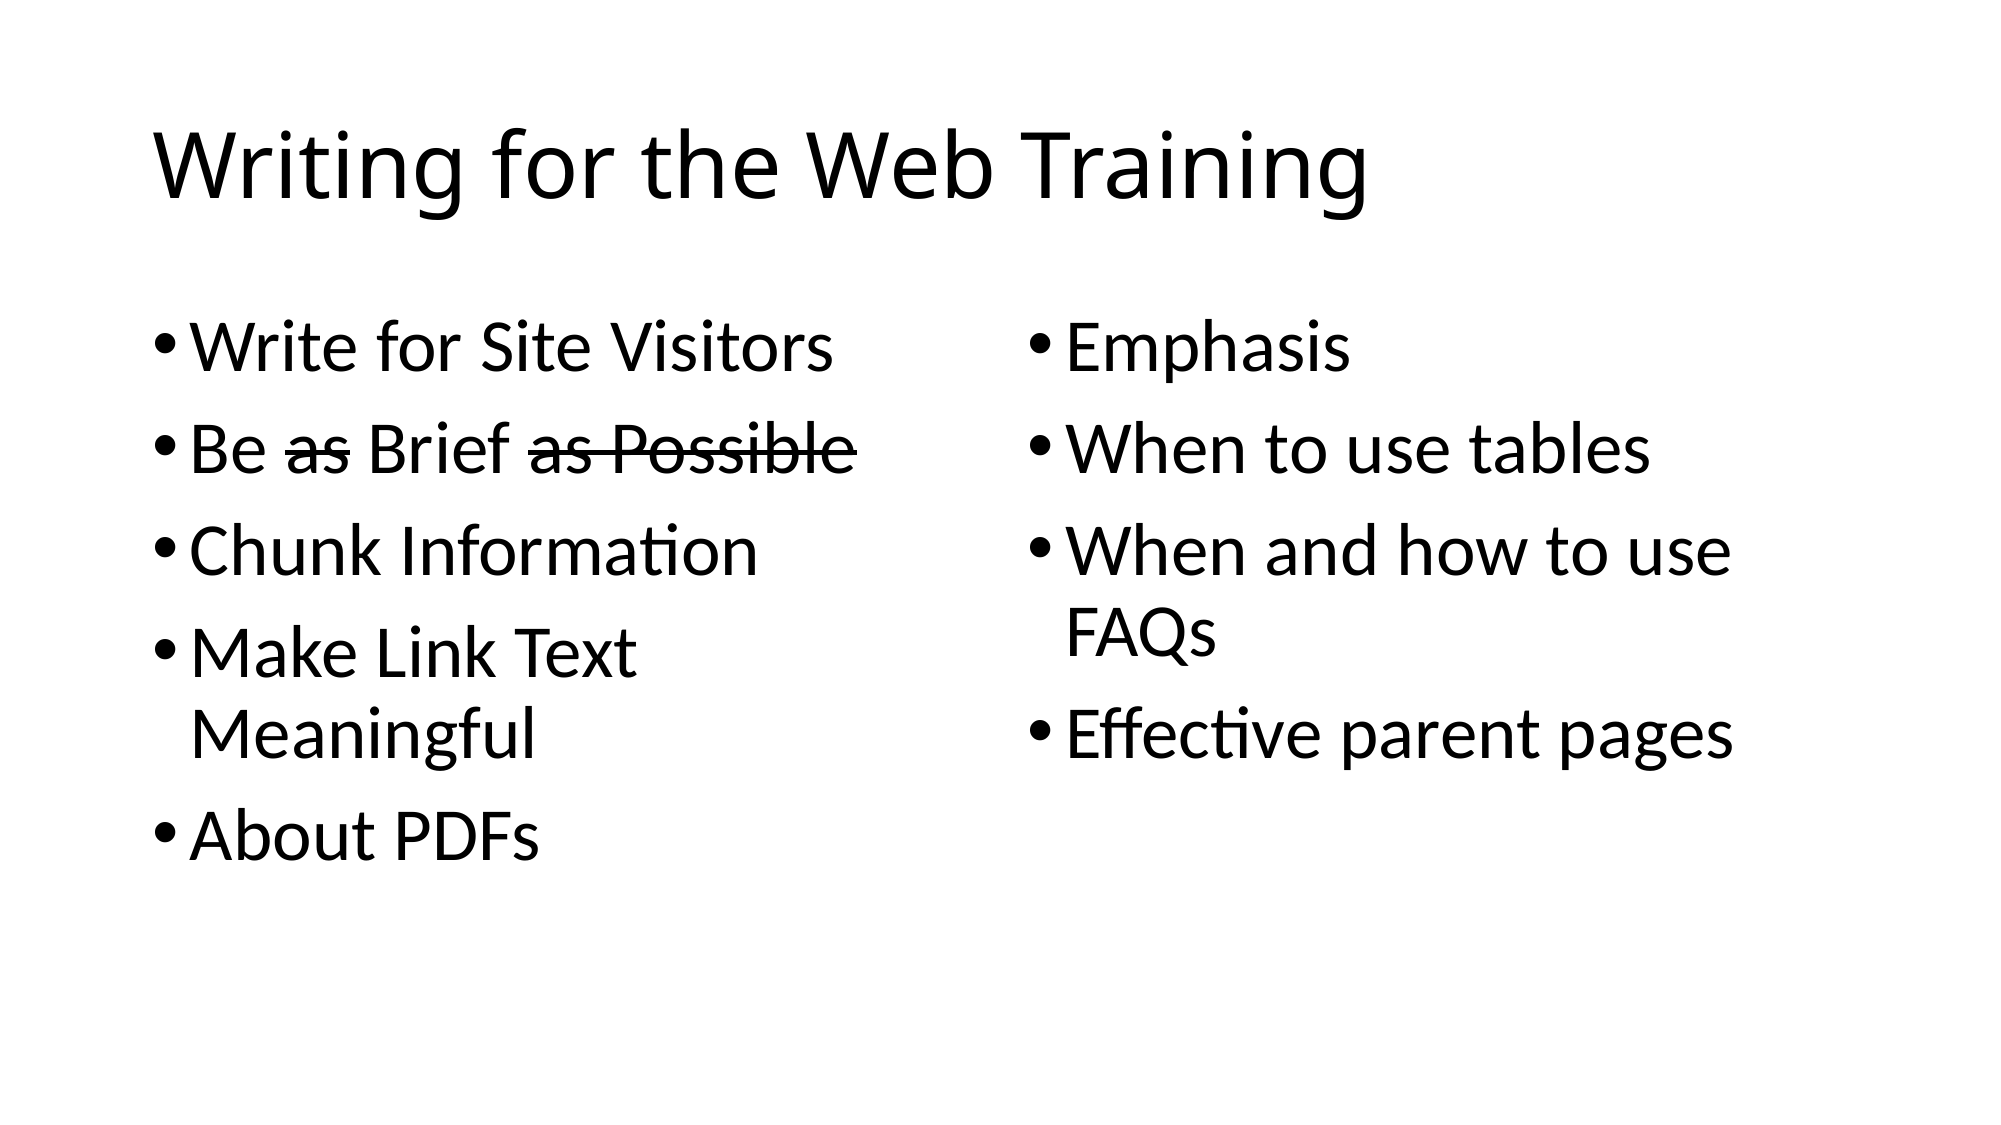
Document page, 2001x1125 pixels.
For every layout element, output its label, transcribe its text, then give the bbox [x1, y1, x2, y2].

list Write for Site Visitors Be as Brief as Possible Chunk Information Make Link Text Meaningful About PDFs [137, 299, 988, 1014]
list Emphasis When to use tables When and how to use FAQs Effective parent pages [1012, 299, 1863, 1014]
title Writing for the Web Training [137, 59, 1863, 278]
